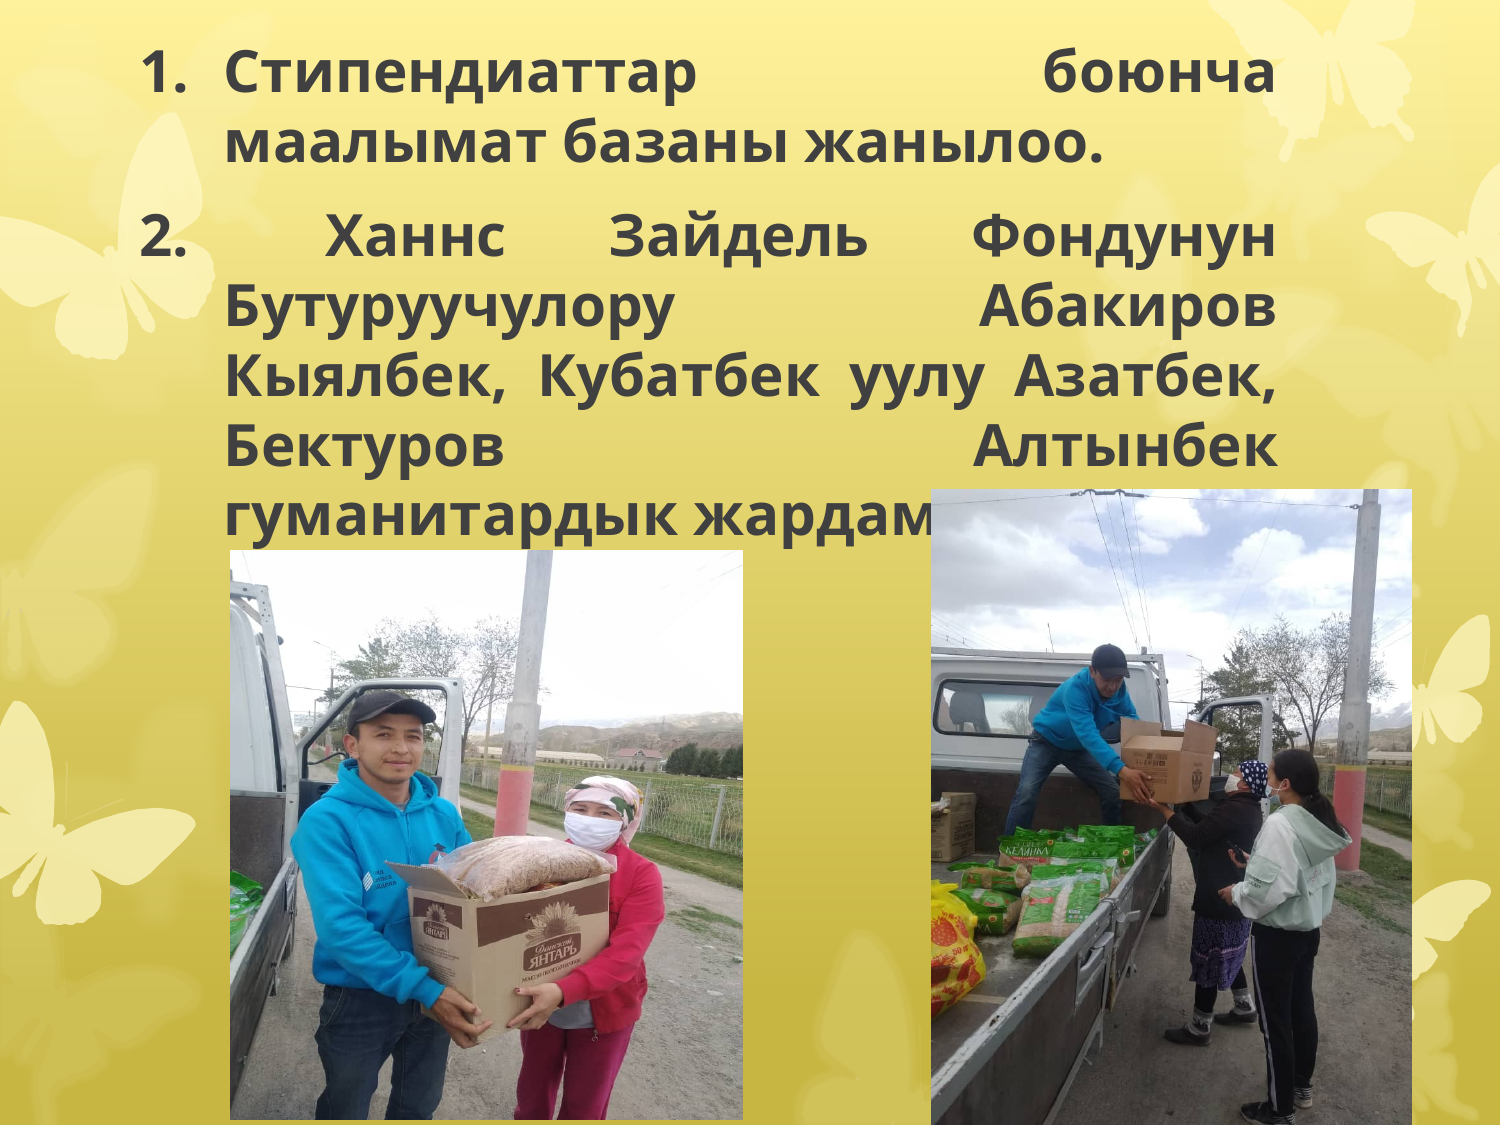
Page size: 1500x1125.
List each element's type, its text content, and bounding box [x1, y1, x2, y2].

list Стипендиаттар боюнча маалымат базаны жанылоо. Ханнс Зайдель Фондунун Бутуруучулору Абакиров Кыялбек, Кубатбек уулу Азатбек, Бектуров Алтынбек гуманитардык жардам корсоттуу. [124, 0, 1294, 728]
picture [229, 550, 744, 1120]
picture [931, 489, 1412, 1125]
